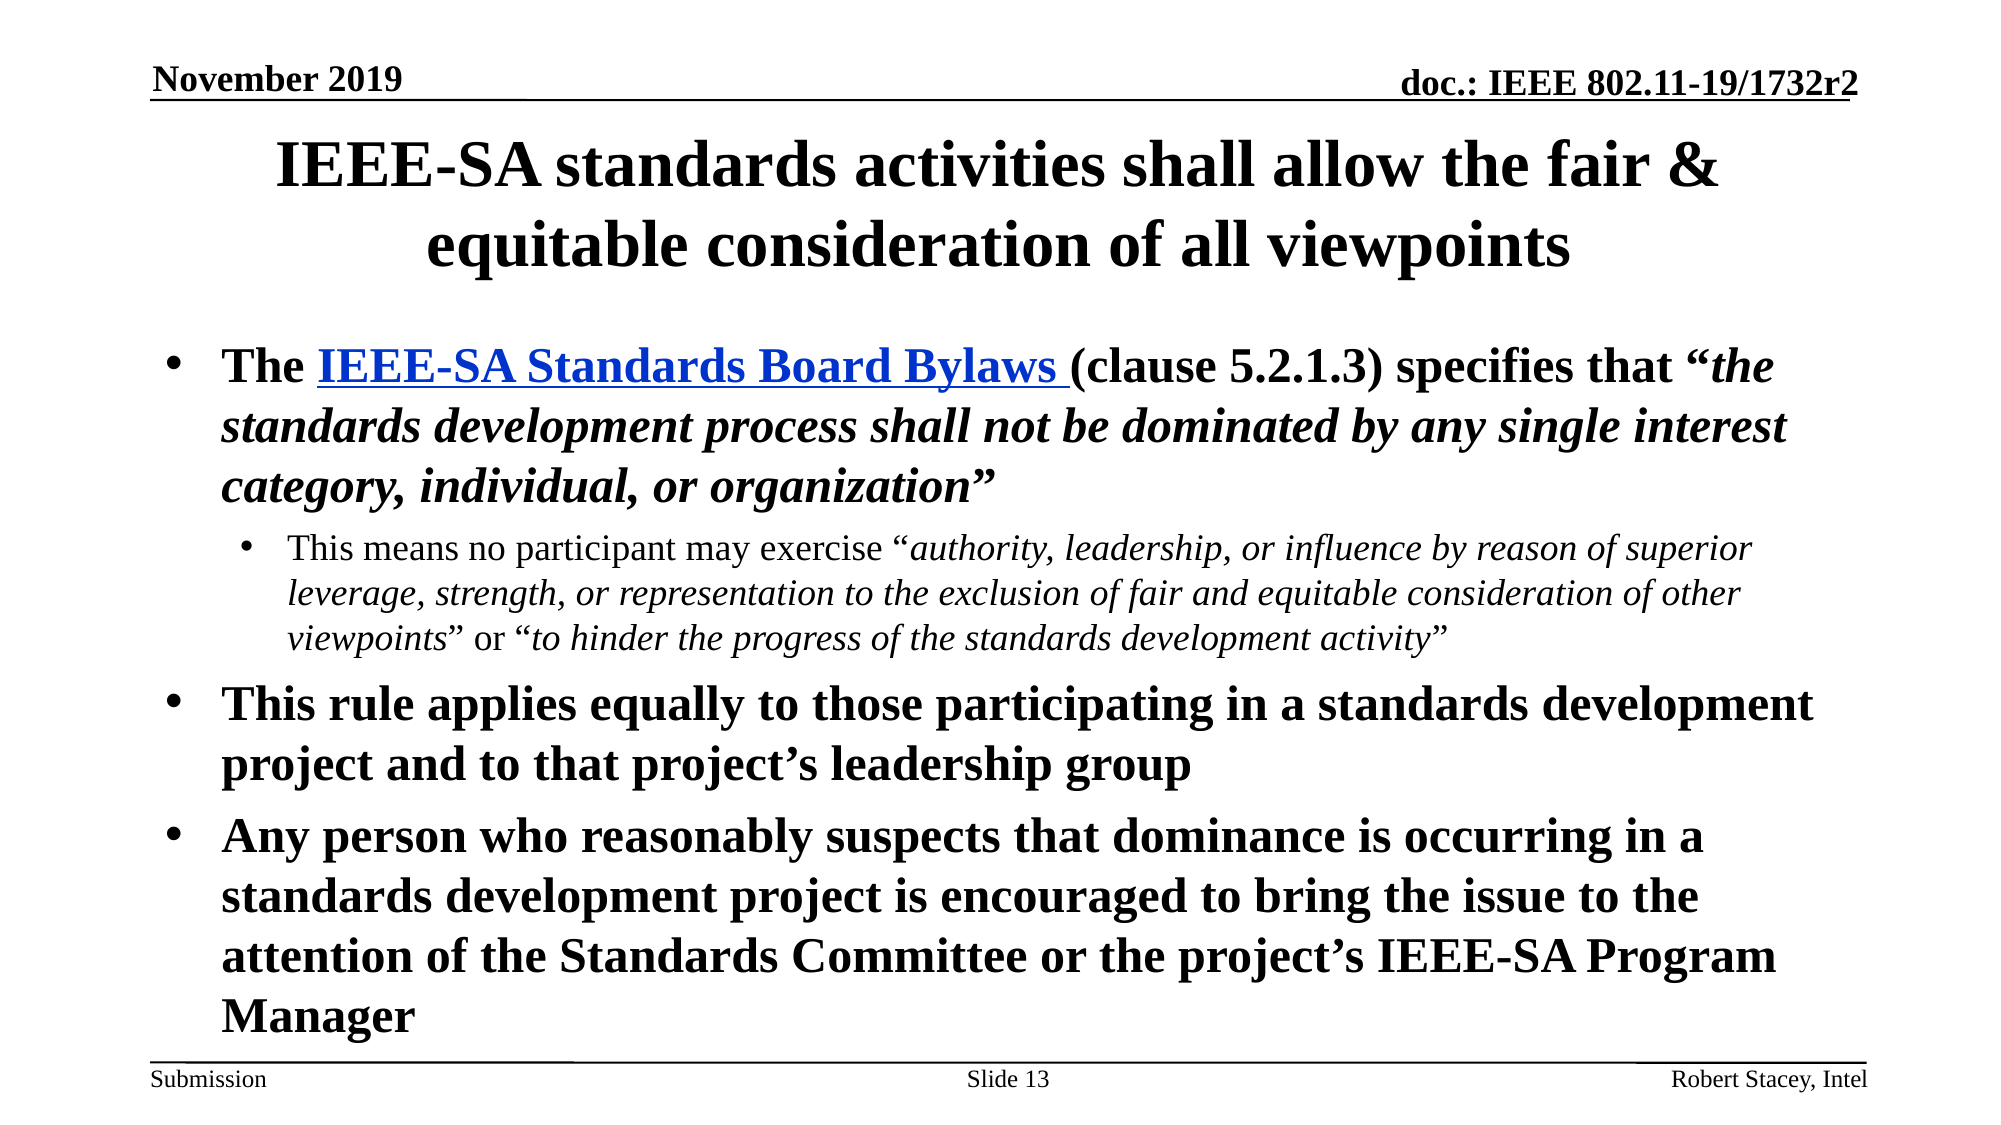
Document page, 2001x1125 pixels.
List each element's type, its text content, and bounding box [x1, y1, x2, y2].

footer Robert Stacey, Intel [1171, 1061, 1869, 1093]
title IEEE-SA standards activities shall allow the fair & equitable consideration of all viewpoints [149, 112, 1850, 288]
slide_number Slide 13 [950, 1061, 1067, 1123]
list The IEEE-SA Standards Board Bylaws (clause 5.2.1.3) specifies that “the standards development process shall not be dominated by any single interest category, individual, or organization” This means no participant may exercise “authority, leadership, or influence by reason of superior leverage, strength, or representation to the exclusion of fair and equitable consideration of other viewpoints” or “to hinder the progress of the standards development activity” This rule applies equally to those participating in a standards development project and to that project’s leadership group Any person who reasonably suspects that dominance is occurring in a standards development project is encouraged to bring the issue to the attention of the Standards Committee or the project’s IEEE-SA Program Manager [149, 324, 1850, 1000]
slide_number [152, 54, 563, 100]
